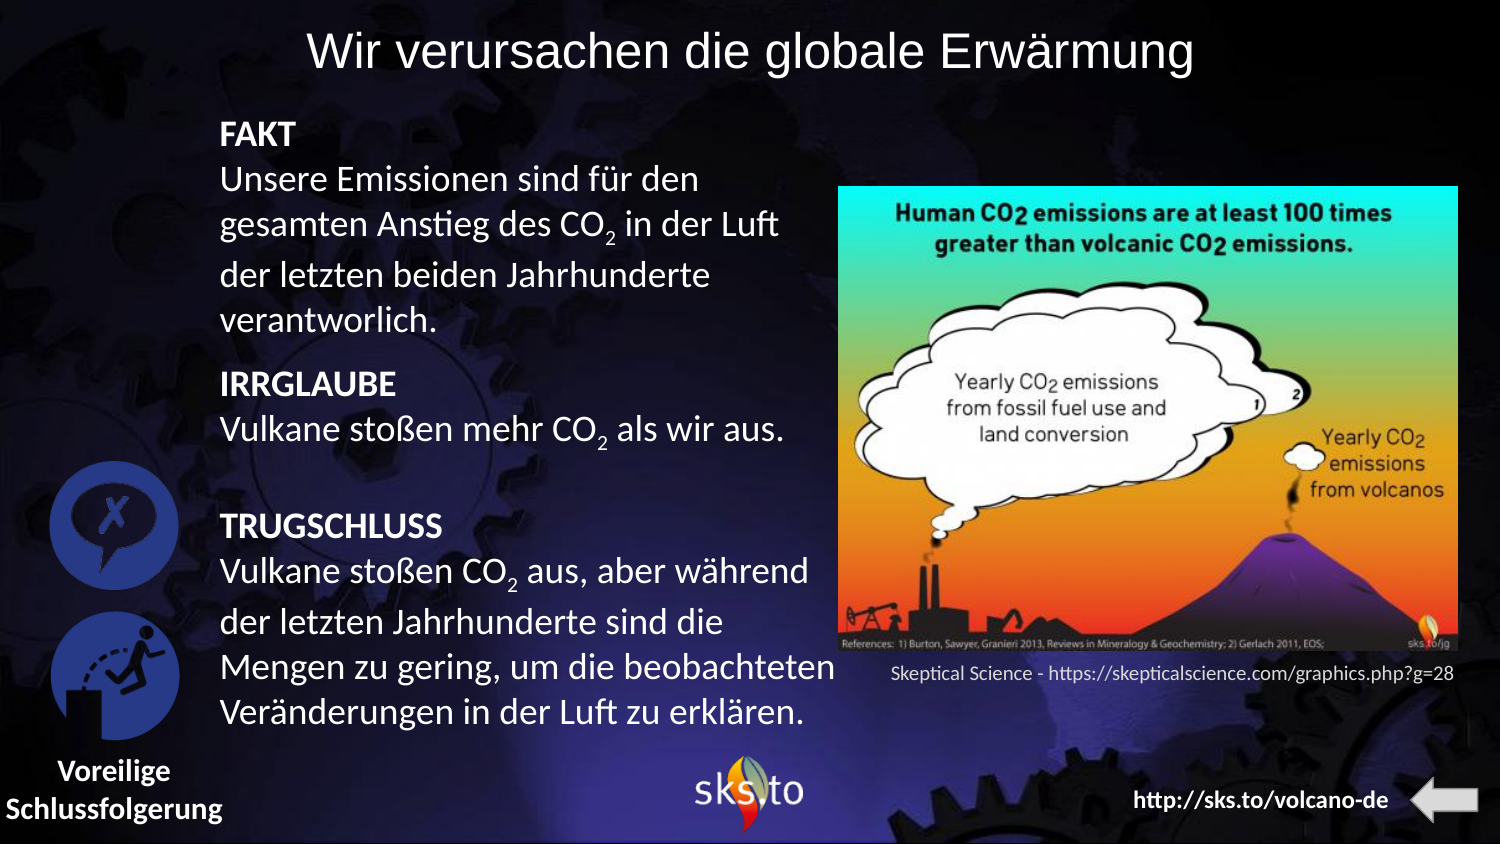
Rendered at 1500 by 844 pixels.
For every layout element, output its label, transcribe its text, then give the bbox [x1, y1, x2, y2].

text_box IRRGLAUBE Vulkane stoßen mehr CO2 als wir aus. [204, 351, 833, 493]
text_box Wir verursachen die globale Erwärmung [39, 11, 1463, 87]
text_box TRUGSCHLUSS Vulkane stoßen CO2 aus, aber während der letzten Jahrhunderte sind die Mengen zu gering, um die beobachteten Veränderungen in der Luft zu erklären. [204, 493, 858, 730]
text_box Skeptical Science - https://skepticalscience.com/graphics.php?g=28 [790, 652, 1470, 719]
text_box FAKT Unsere Emissionen sind für den gesamten Anstieg des CO2 in der Luft der letzten beiden Jahrhunderte verantworlich. [204, 101, 812, 344]
text_box Voreilige Schlussfolgerung [0, 742, 250, 841]
text_box [1410, 777, 1478, 823]
picture [0, 0, 1500, 843]
text_box http://sks.to/volcano-de [982, 775, 1405, 821]
